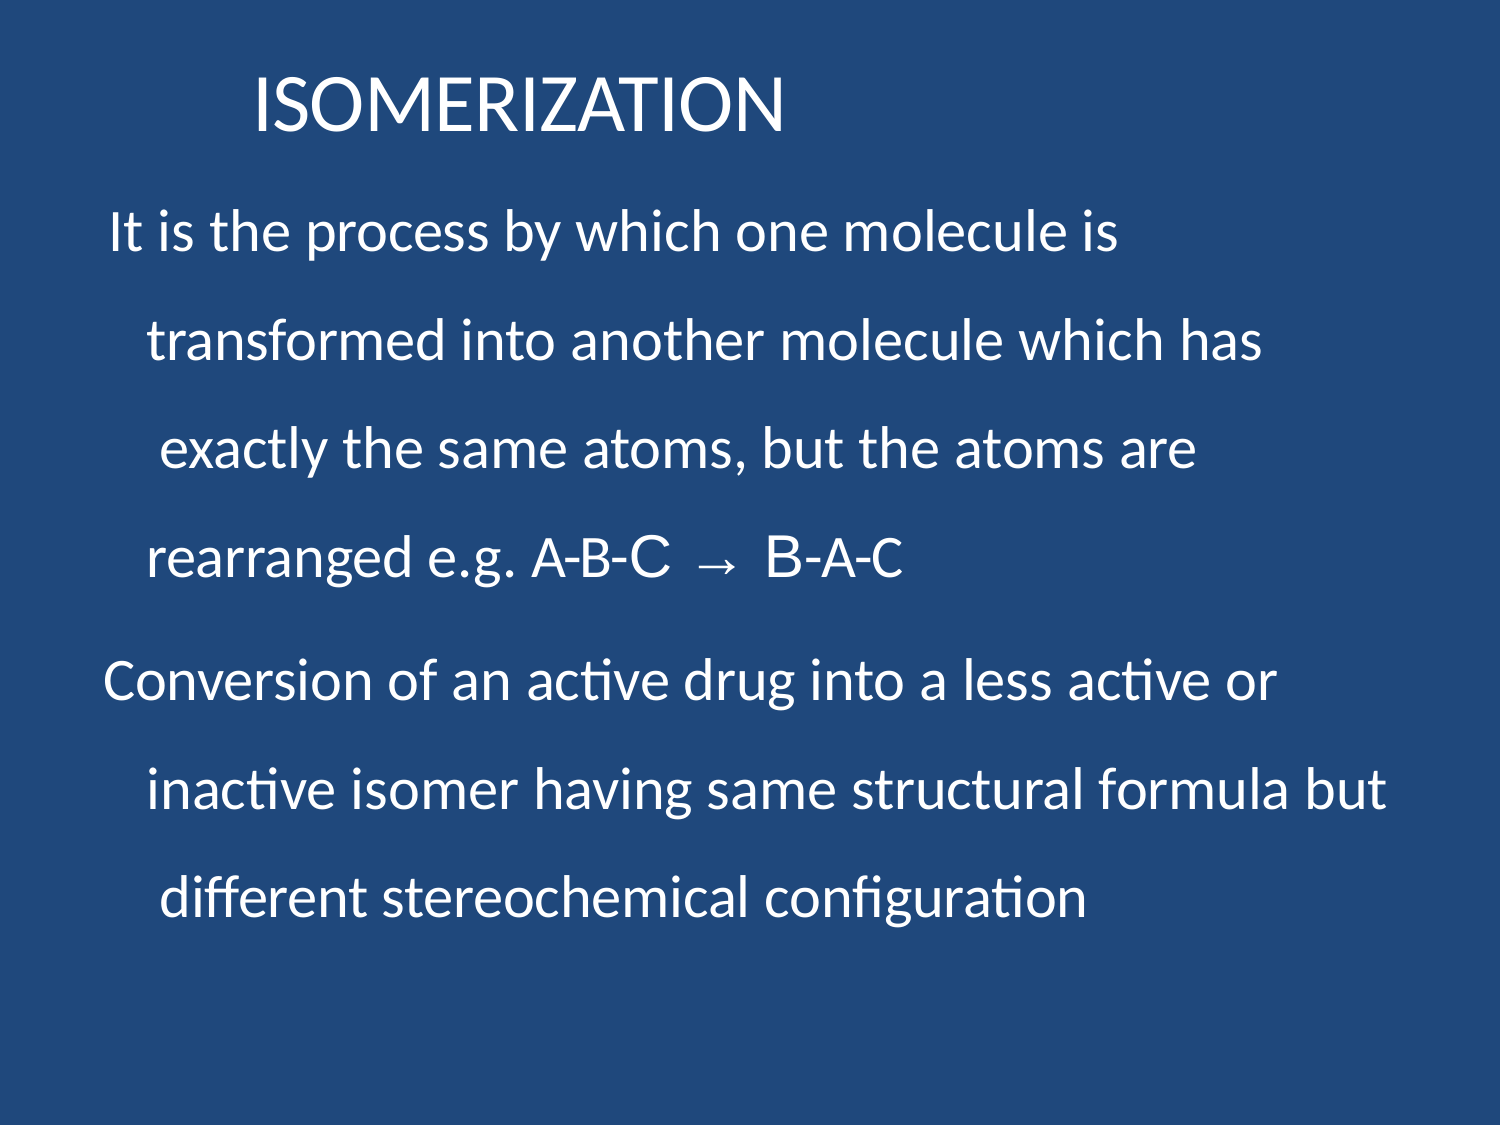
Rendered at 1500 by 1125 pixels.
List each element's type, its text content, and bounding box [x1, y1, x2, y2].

text_box It is the process by which one molecule is transformed into another molecule which has exactly the same atoms, but the atoms are rearranged e.g. A-B-C → B-A-C Conversion of an active drug into a less active or inactive isomer having same structural formula but different stereochemical configuration [101, 152, 1396, 930]
title ISOMERIZATION [249, 46, 1024, 152]
